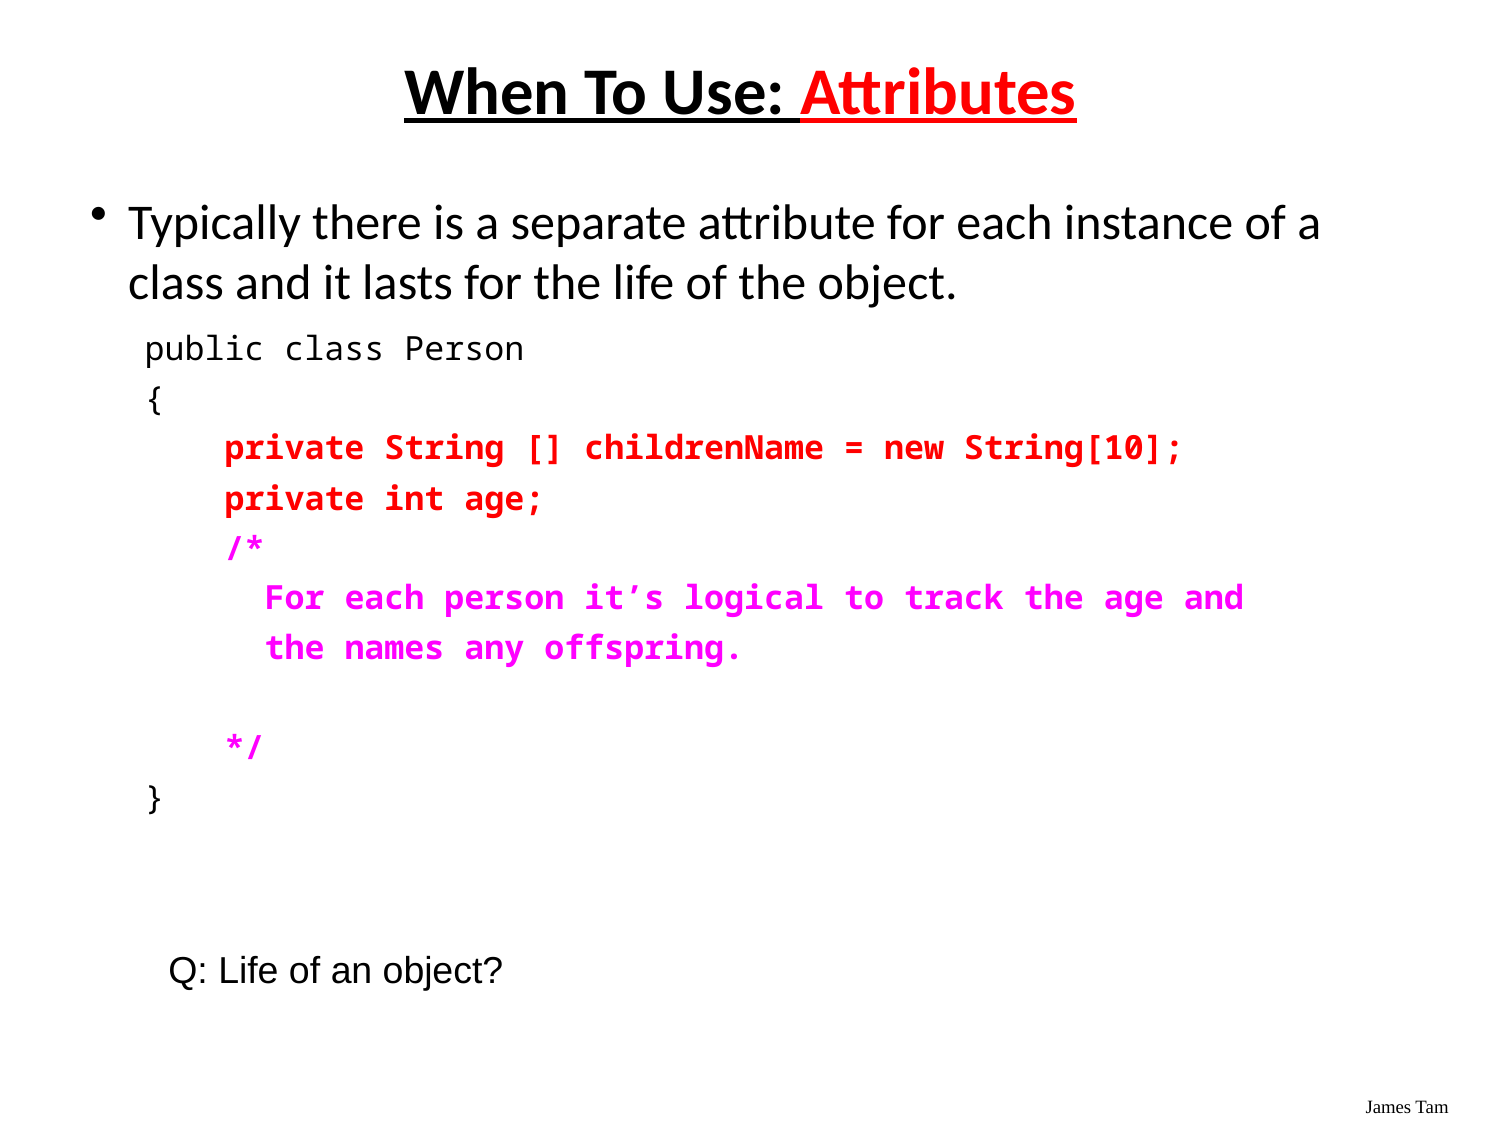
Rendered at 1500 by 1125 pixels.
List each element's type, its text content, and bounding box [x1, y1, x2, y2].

list Typically there is a separate attribute for each instance of a class and it lasts for the life of the object. [75, 181, 1417, 1063]
text_box Q: Life of an object? [168, 938, 531, 1015]
title When To Use: Attributes [70, 49, 1411, 136]
text_box public class Person { private String [] childrenName = new String[10]; private int age; /* For each person it’s logical to track the age and the names any offspring. */ } [129, 326, 1195, 832]
